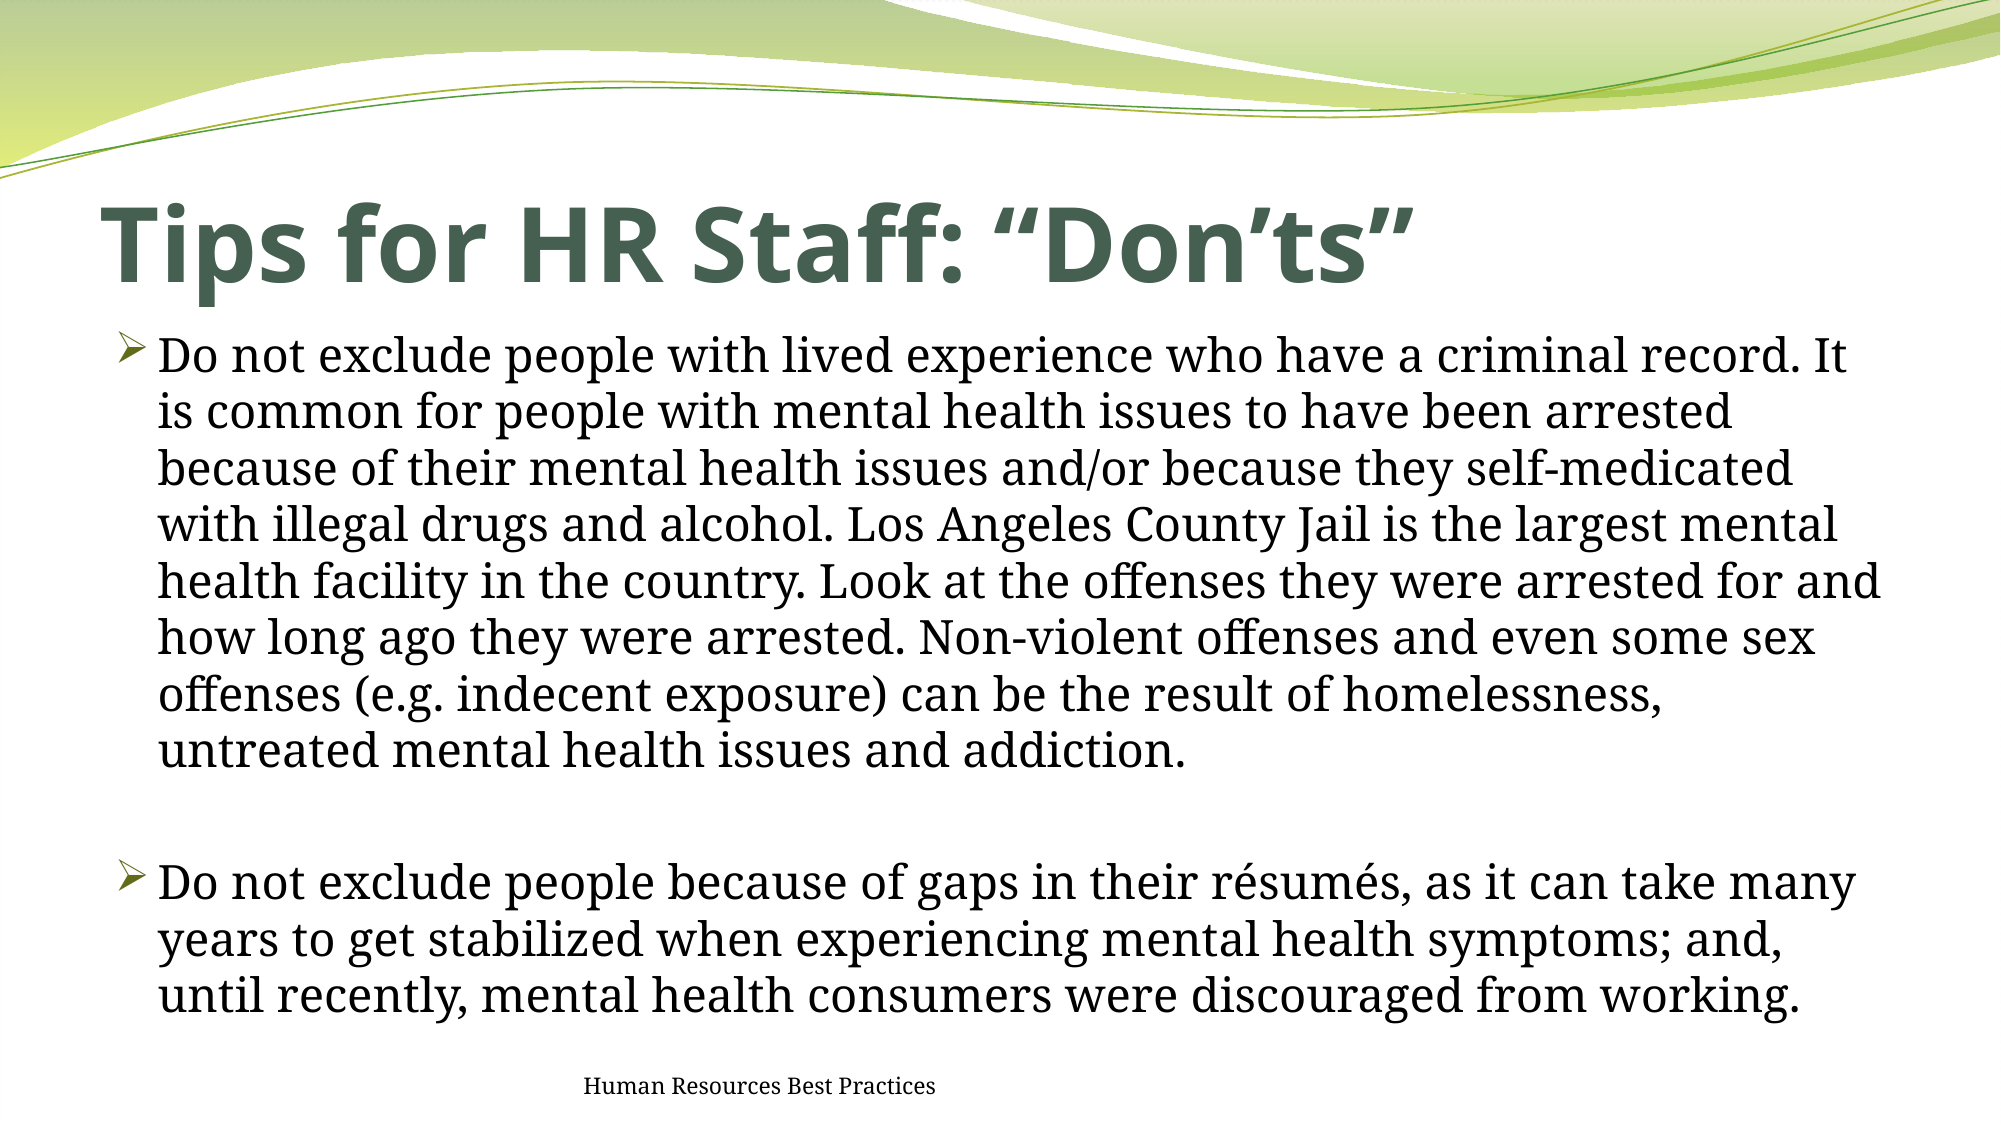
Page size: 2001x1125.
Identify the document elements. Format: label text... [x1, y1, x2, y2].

list Do not exclude people with lived experience who have a criminal record. It is common for people with mental health issues to have been arrested because of their mental health issues and/or because they self-medicated with illegal drugs and alcohol. Los Angeles County Jail is the largest mental health facility in the country. Look at the offenses they were arrested for and how long ago they were arrested. Non-violent offenses and even some sex offenses (e.g. indecent exposure) can be the result of homelessness, untreated mental health issues and addiction. Do not exclude people because of gaps in their résumés, as it can take many years to get stabilized when experiencing mental health symptoms; and, until recently, mental health consumers were discouraged from working. [99, 317, 1900, 1038]
footer Human Resources Best Practices [583, 1042, 1317, 1103]
title Tips for HR Staff: “Don’ts” [99, 115, 1900, 303]
